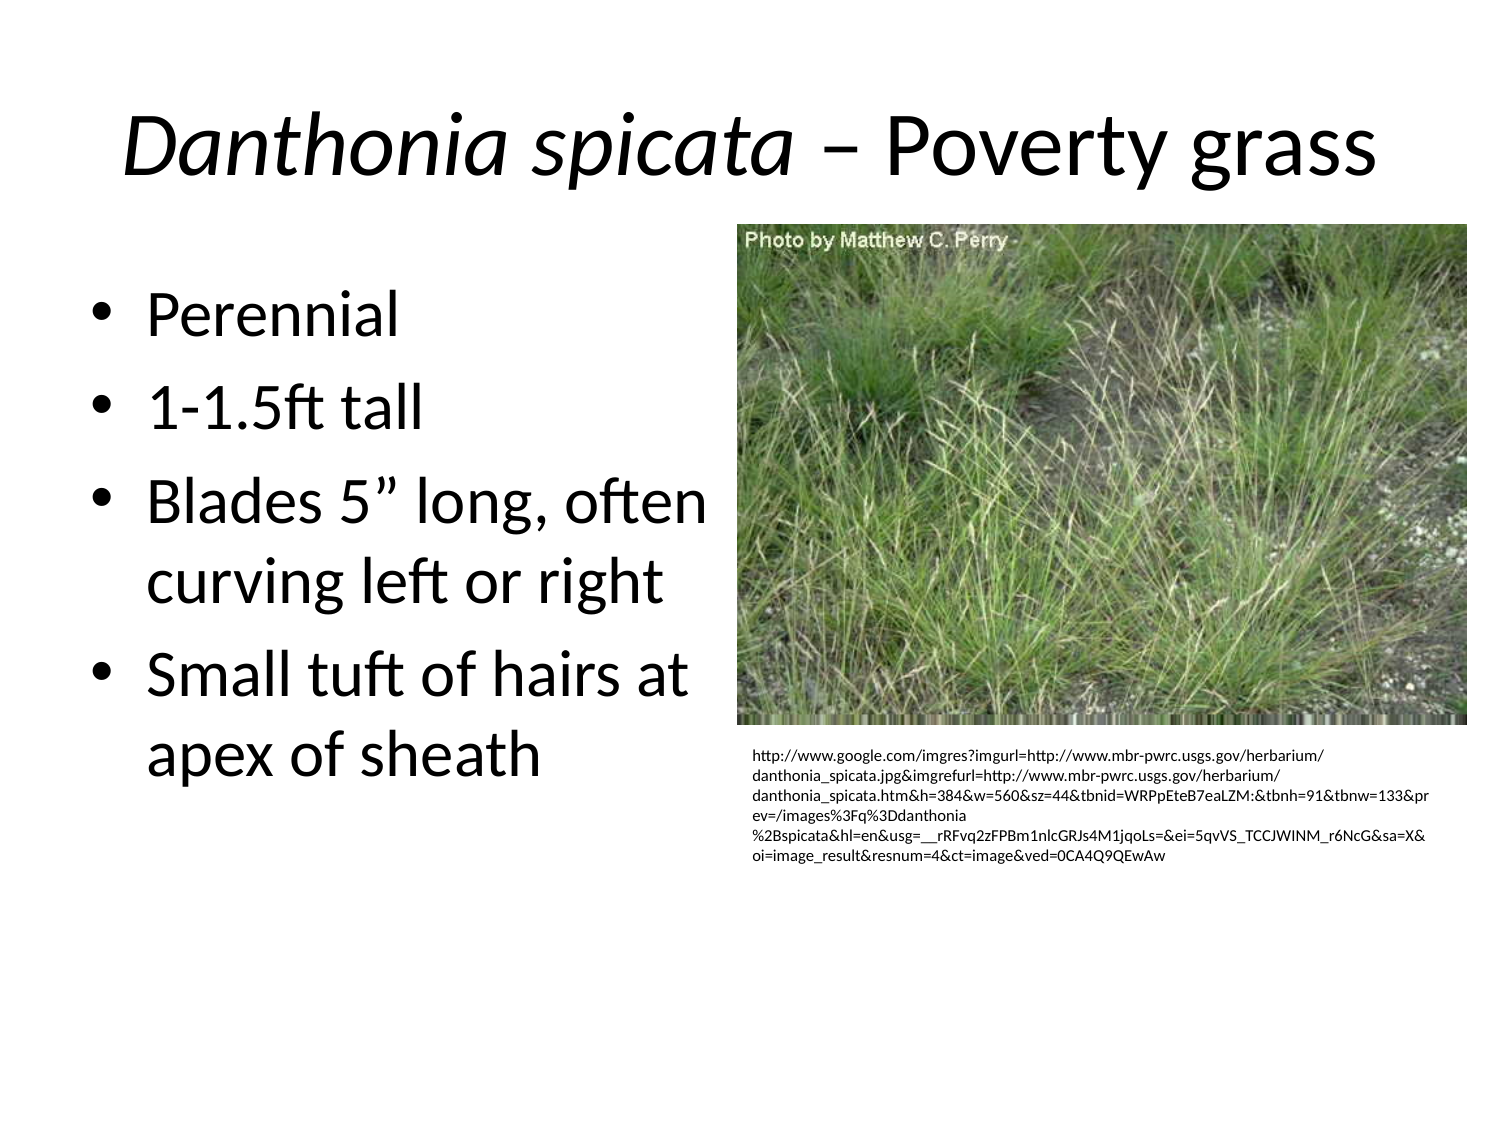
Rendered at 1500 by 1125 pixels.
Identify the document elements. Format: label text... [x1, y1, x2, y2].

text_box http://www.google.com/imgres?imgurl=http://www.mbr-pwrc.usgs.gov/herbarium/danthonia_spicata.jpg&imgrefurl=http://www.mbr-pwrc.usgs.gov/herbarium/danthonia_spicata.htm&h=384&w=560&sz=44&tbnid=WRPpEteB7eaLZM:&tbnh=91&tbnw=133&prev=/images%3Fq%3Ddanthonia%2Bspicata&hl=en&usg=__rRFvq2zFPBm1nlcGRJs4M1jqoLs=&ei=5qvVS_TCCJWINM_r6NcG&sa=X&oi=image_result&resnum=4&ct=image&ved=0CA4Q9QEwAw [737, 737, 1450, 872]
list Perennial 1-1.5ft tall Blades 5” long, often curving left or right Small tuft of hairs at apex of sheath [75, 262, 725, 1005]
picture [737, 224, 1467, 726]
title Danthonia spicata – Poverty grass [75, 45, 1425, 233]
